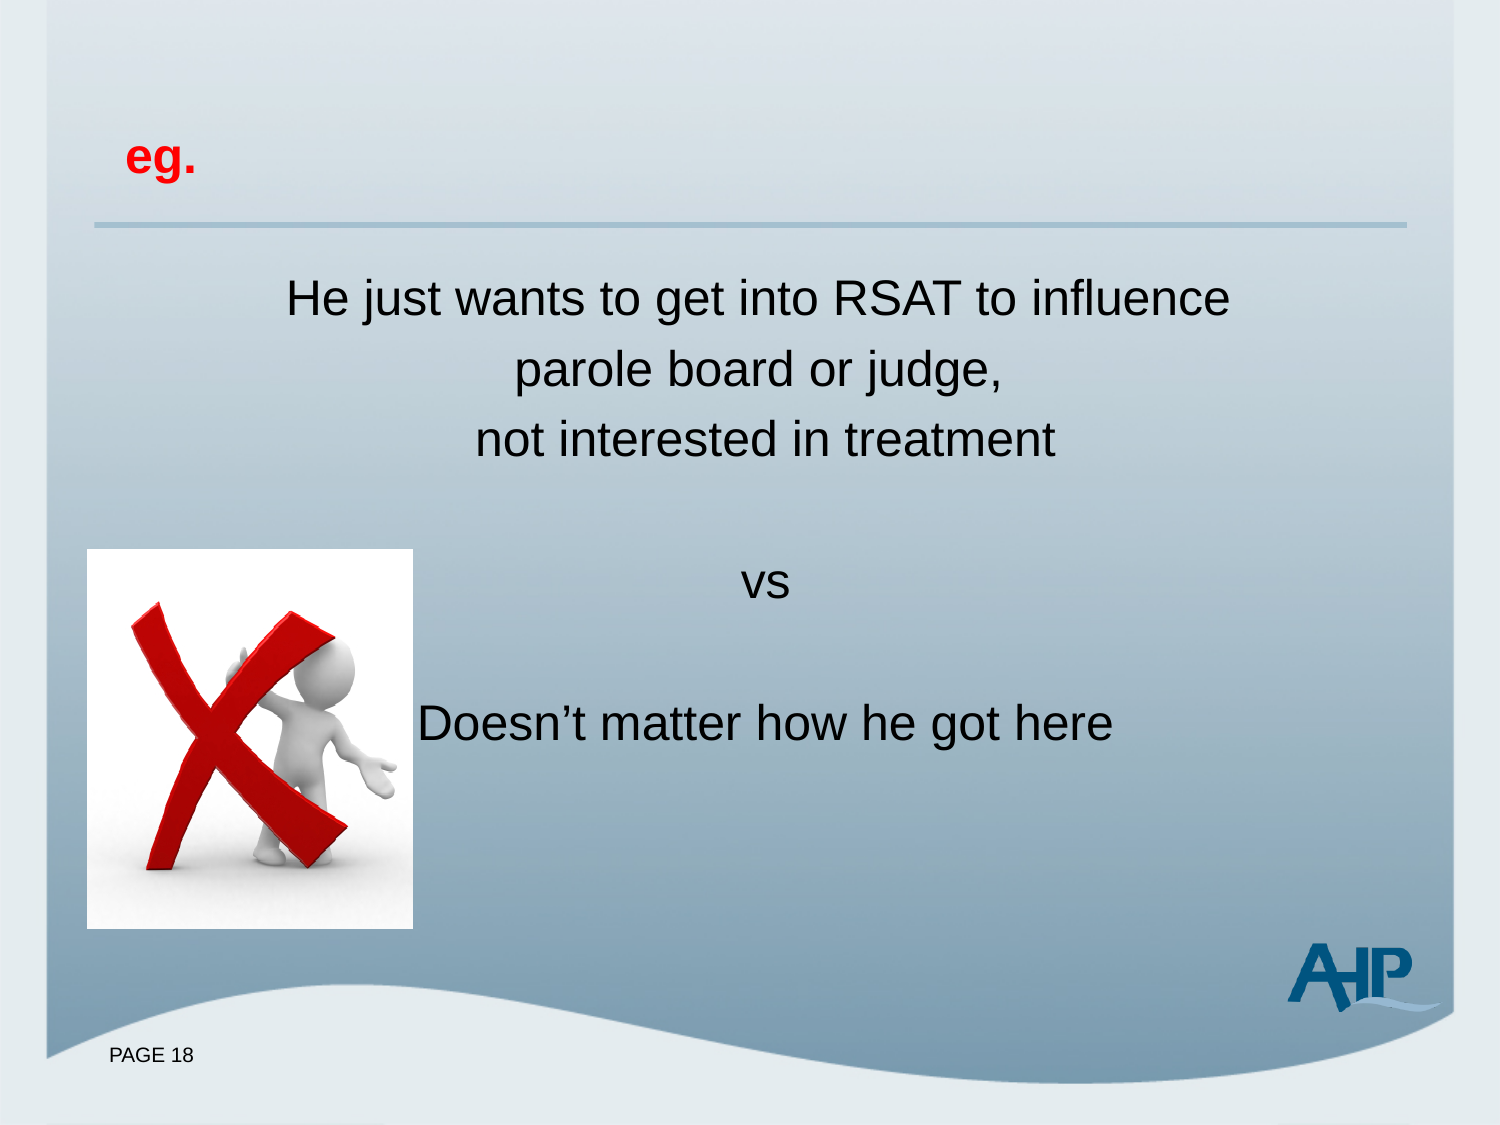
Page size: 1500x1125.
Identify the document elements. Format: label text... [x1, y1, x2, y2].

list eg. He just wants to get into RSAT to influence parole board or judge, not interested in treatment vs Doesn’t matter how he got here [125, 125, 1407, 868]
picture [0, 0, 1500, 1125]
